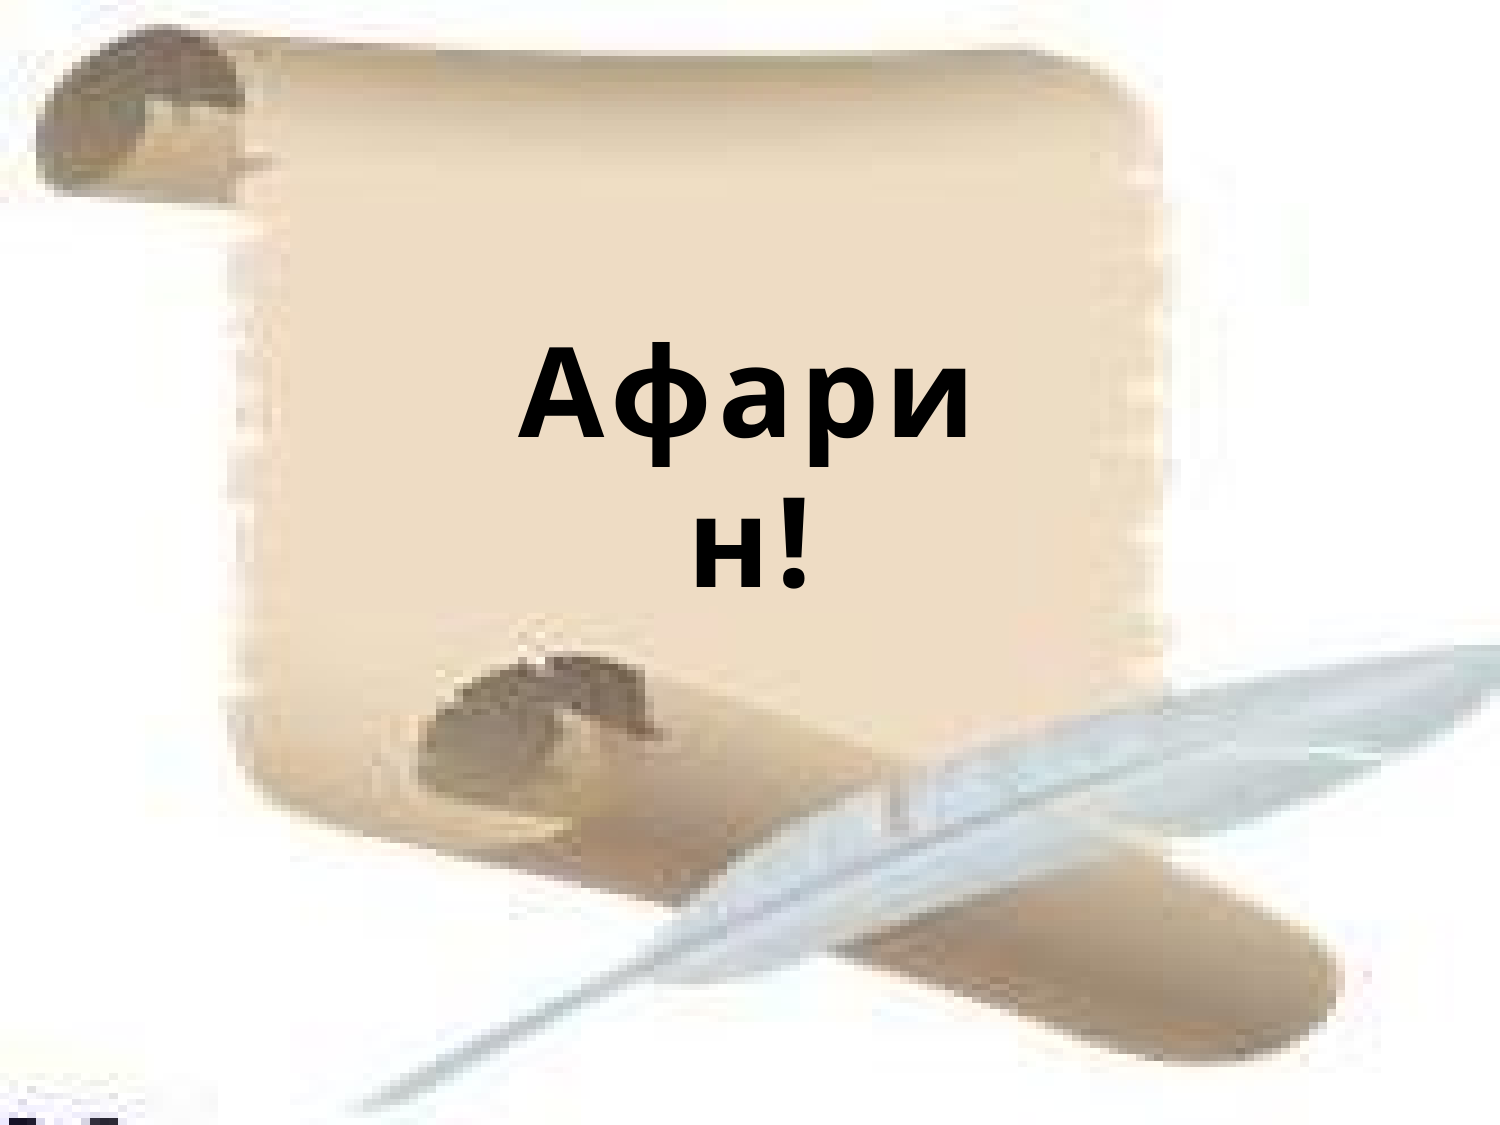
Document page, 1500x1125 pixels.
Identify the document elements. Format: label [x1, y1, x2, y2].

list [0, 0, 1500, 1125]
